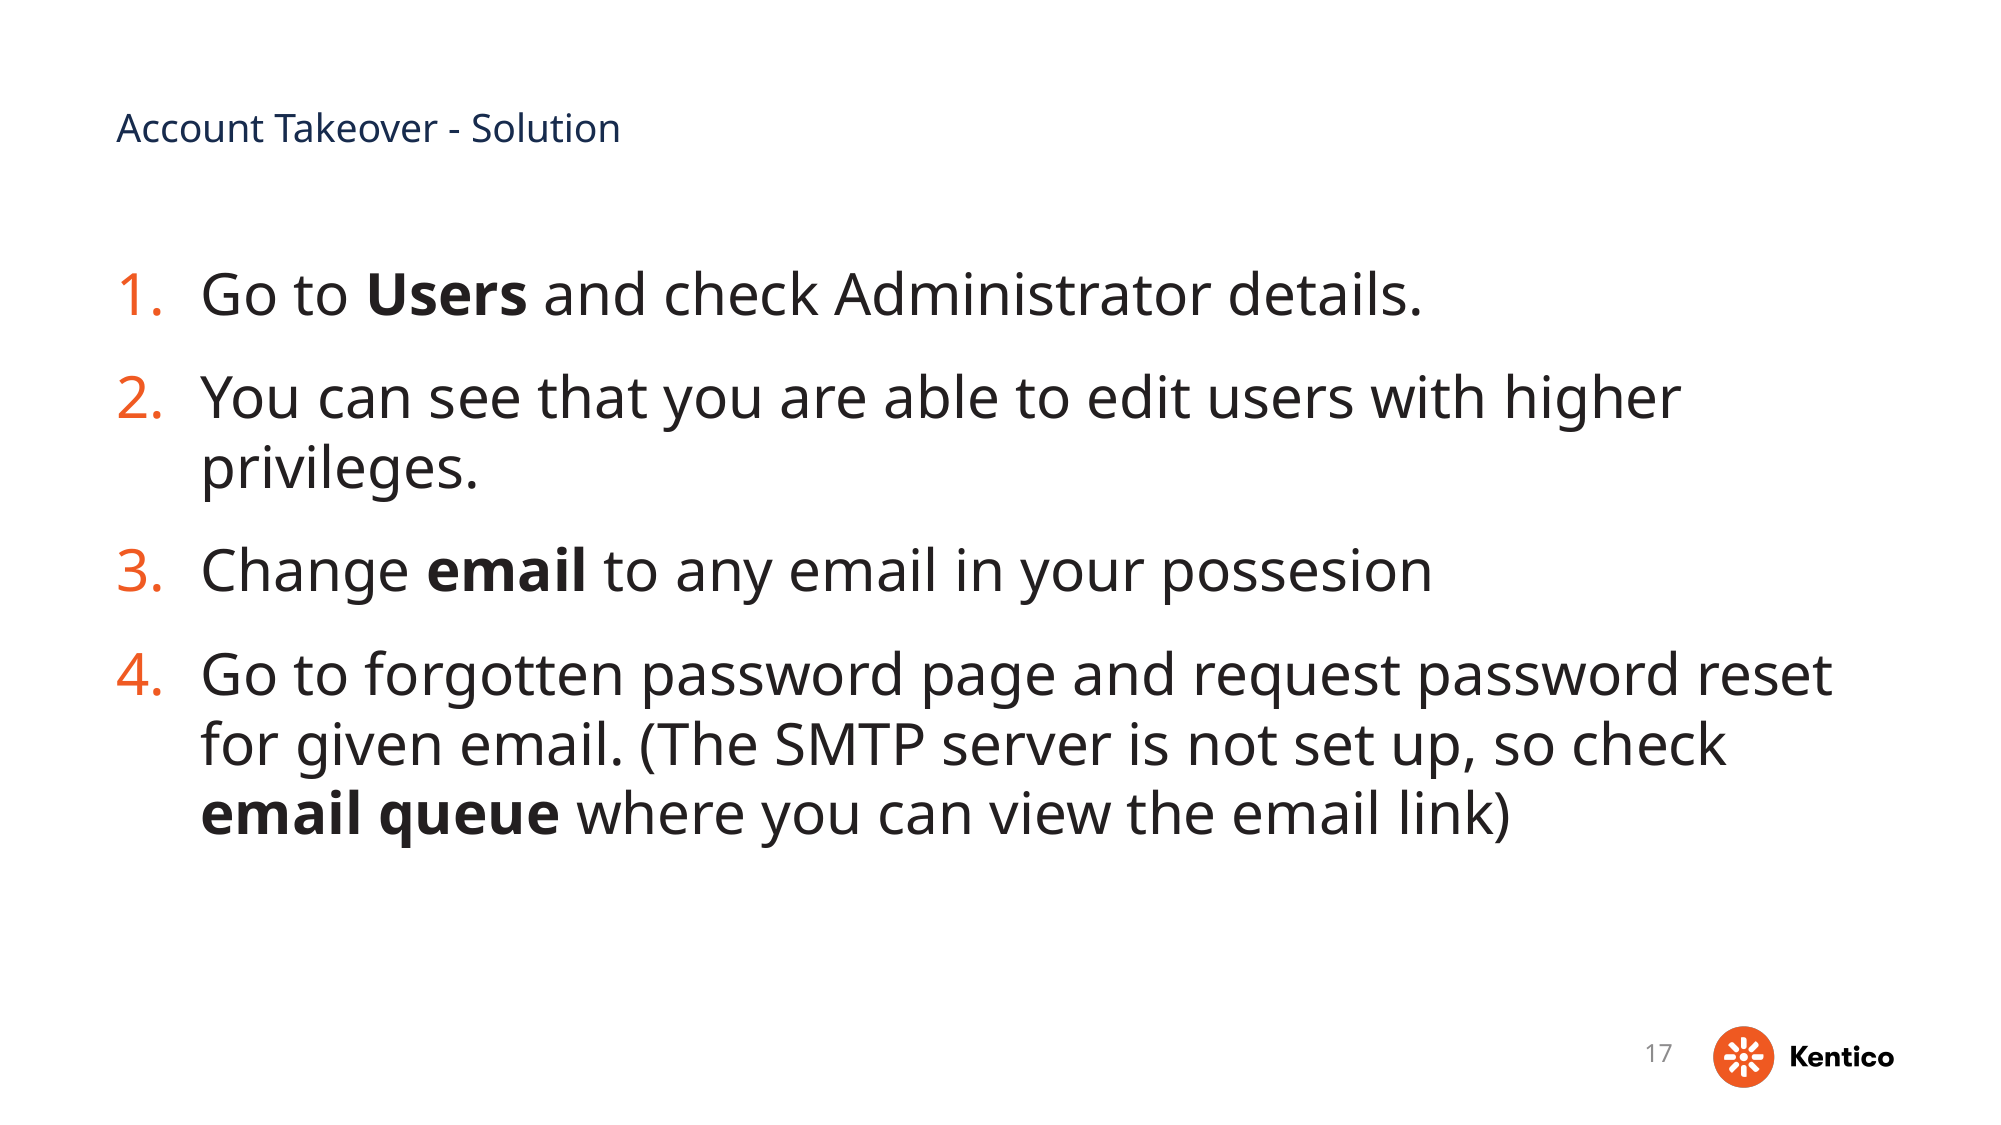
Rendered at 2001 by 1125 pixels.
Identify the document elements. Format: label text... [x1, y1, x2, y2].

slide_number 17 [1237, 1024, 1688, 1085]
list Go to Users and check Administrator details. You can see that you are able to edit users with higher privileges. Change email to any email in your possesion Go to forgotten password page and request password reset for given email. (The SMTP server is not set up, so check email queue where you can view the email link) [101, 249, 1897, 994]
picture [1693, 1006, 1914, 1108]
title Account Takeover - Solution [101, 101, 1897, 207]
